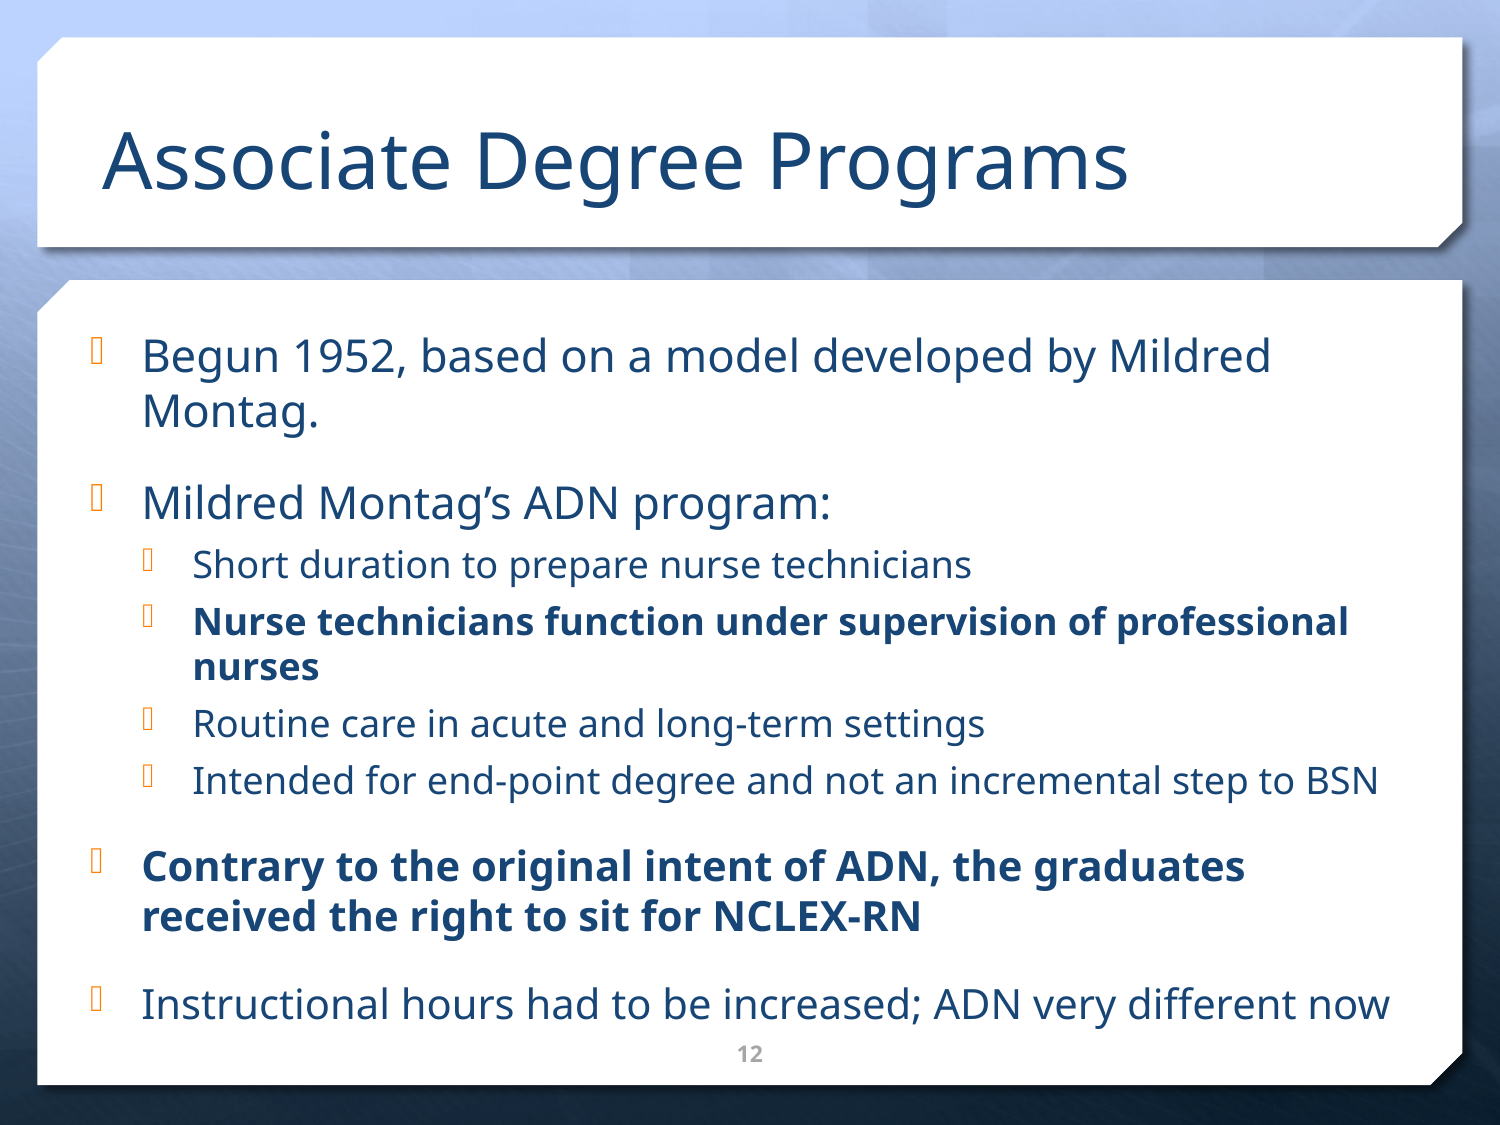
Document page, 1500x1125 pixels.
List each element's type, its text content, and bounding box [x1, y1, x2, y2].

title Associate Degree Programs [87, 50, 1332, 213]
slide_number 12 [706, 1025, 794, 1085]
list Begun 1952, based on a model developed by Mildred Montag. Mildred Montag’s ADN program: Short duration to prepare nurse technicians Nurse technicians function under supervision of professional nurses Routine care in acute and long-term settings Intended for end-point degree and not an incremental step to BSN Contrary to the original intent of ADN, the graduates received the right to sit for NCLEX-RN Instructional hours had to be increased; ADN very different now [75, 319, 1425, 1050]
